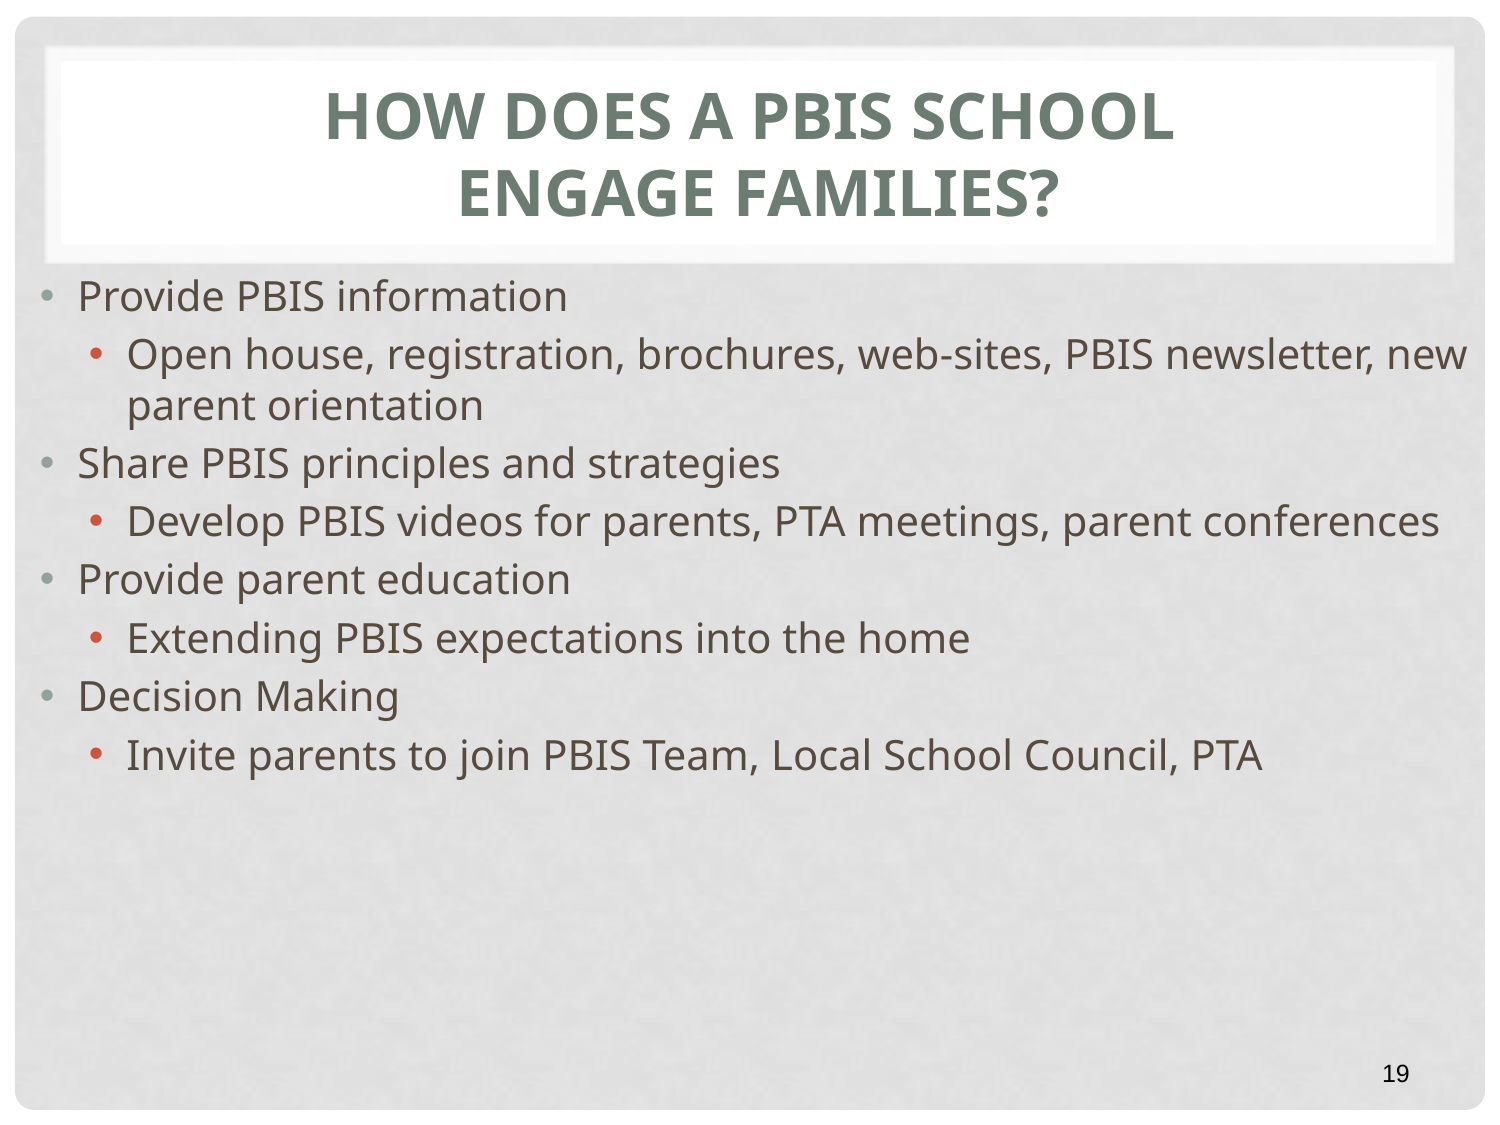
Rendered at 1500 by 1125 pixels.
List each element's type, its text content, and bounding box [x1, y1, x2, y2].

list Provide PBIS information Open house, registration, brochures, web-sites, PBIS newsletter, new parent orientation Share PBIS principles and strategies Develop PBIS videos for parents, PTA meetings, parent conferences Provide parent education Extending PBIS expectations into the home Decision Making Invite parents to join PBIS Team, Local School Council, PTA [6, 262, 1500, 1125]
slide_number 19 [1325, 1042, 1425, 1103]
title How does a PBIS school engage families? [45, 66, 1455, 238]
